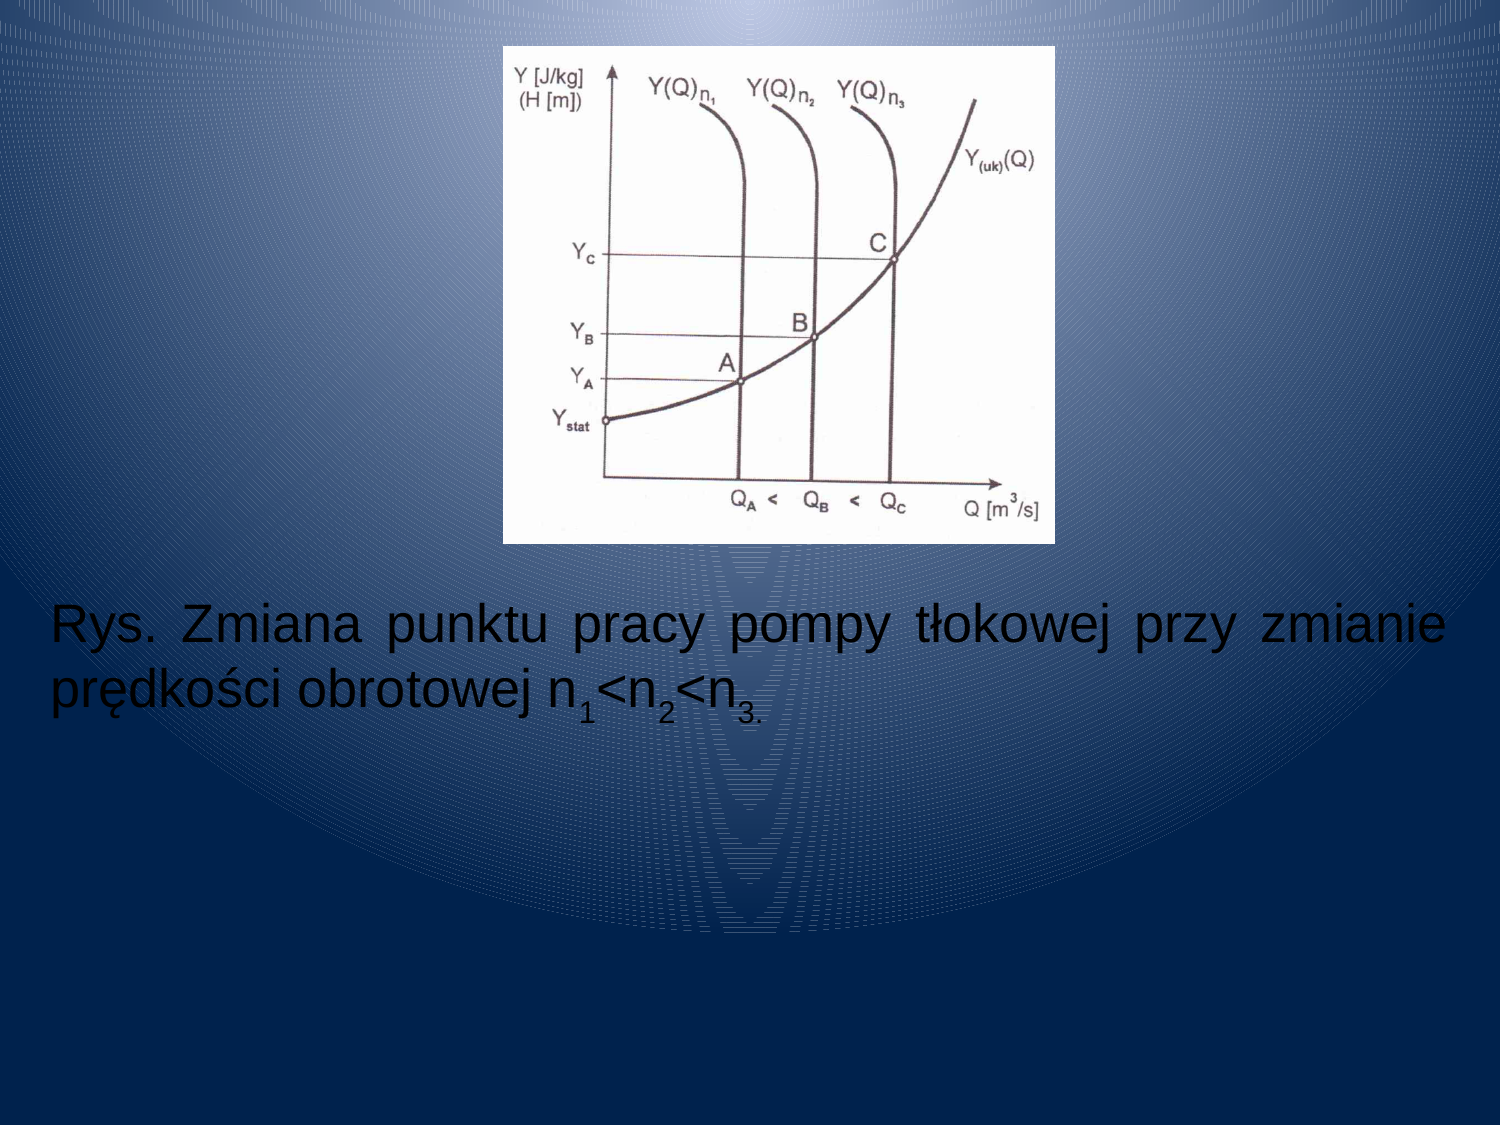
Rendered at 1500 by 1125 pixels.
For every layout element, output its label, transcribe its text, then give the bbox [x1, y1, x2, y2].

picture [503, 46, 1055, 544]
text_box Rys. Zmiana punktu pracy pompy tłokowej przy zmianie prędkości obrotowej n1<n2<n3. [35, 580, 1465, 738]
